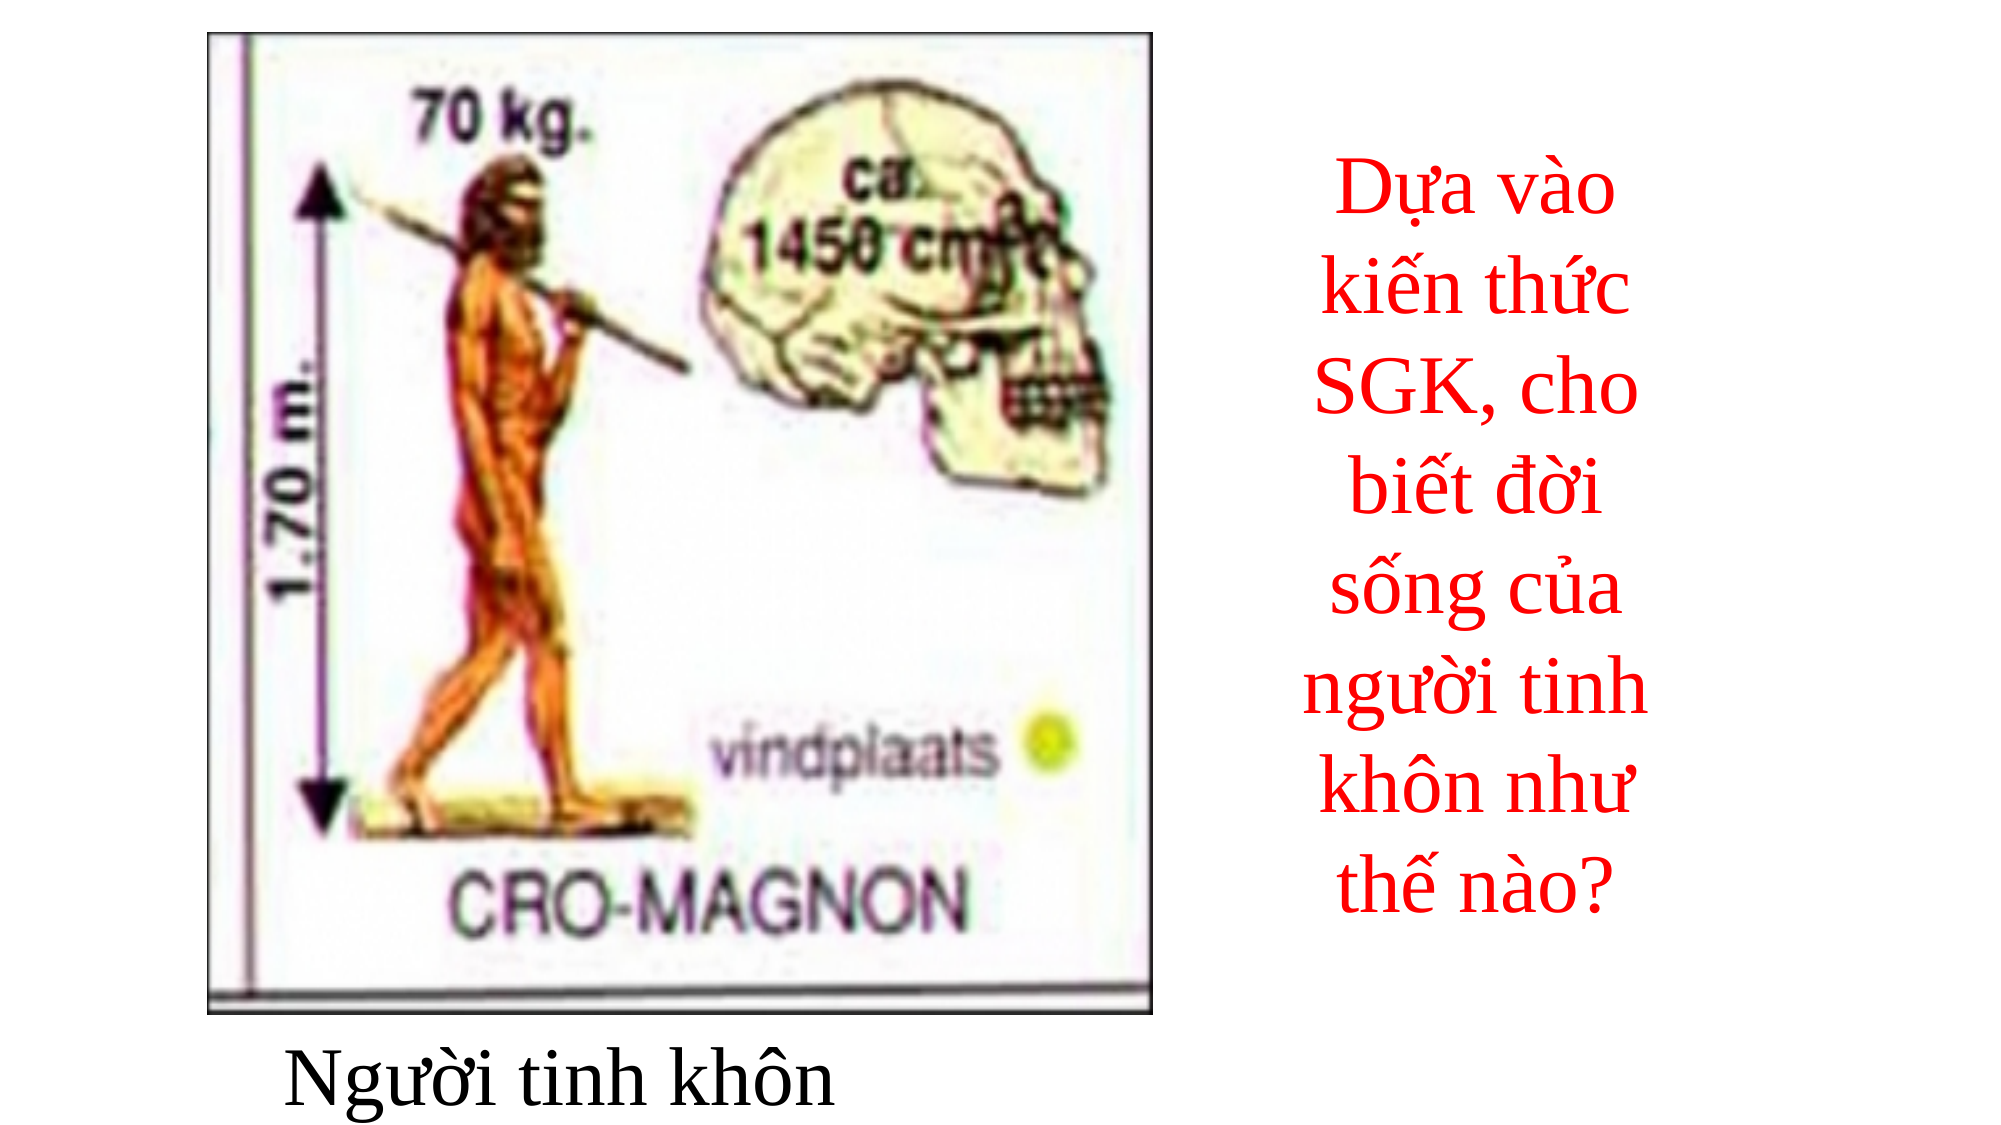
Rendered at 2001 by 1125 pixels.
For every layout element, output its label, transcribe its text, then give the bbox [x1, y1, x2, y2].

picture [207, 32, 1153, 1015]
text_box Dựa vào kiến thức SGK, cho biết đời sống của người tinh khôn như thế nào? [1274, 122, 1678, 937]
text_box Người tinh khôn [180, 1014, 940, 1125]
